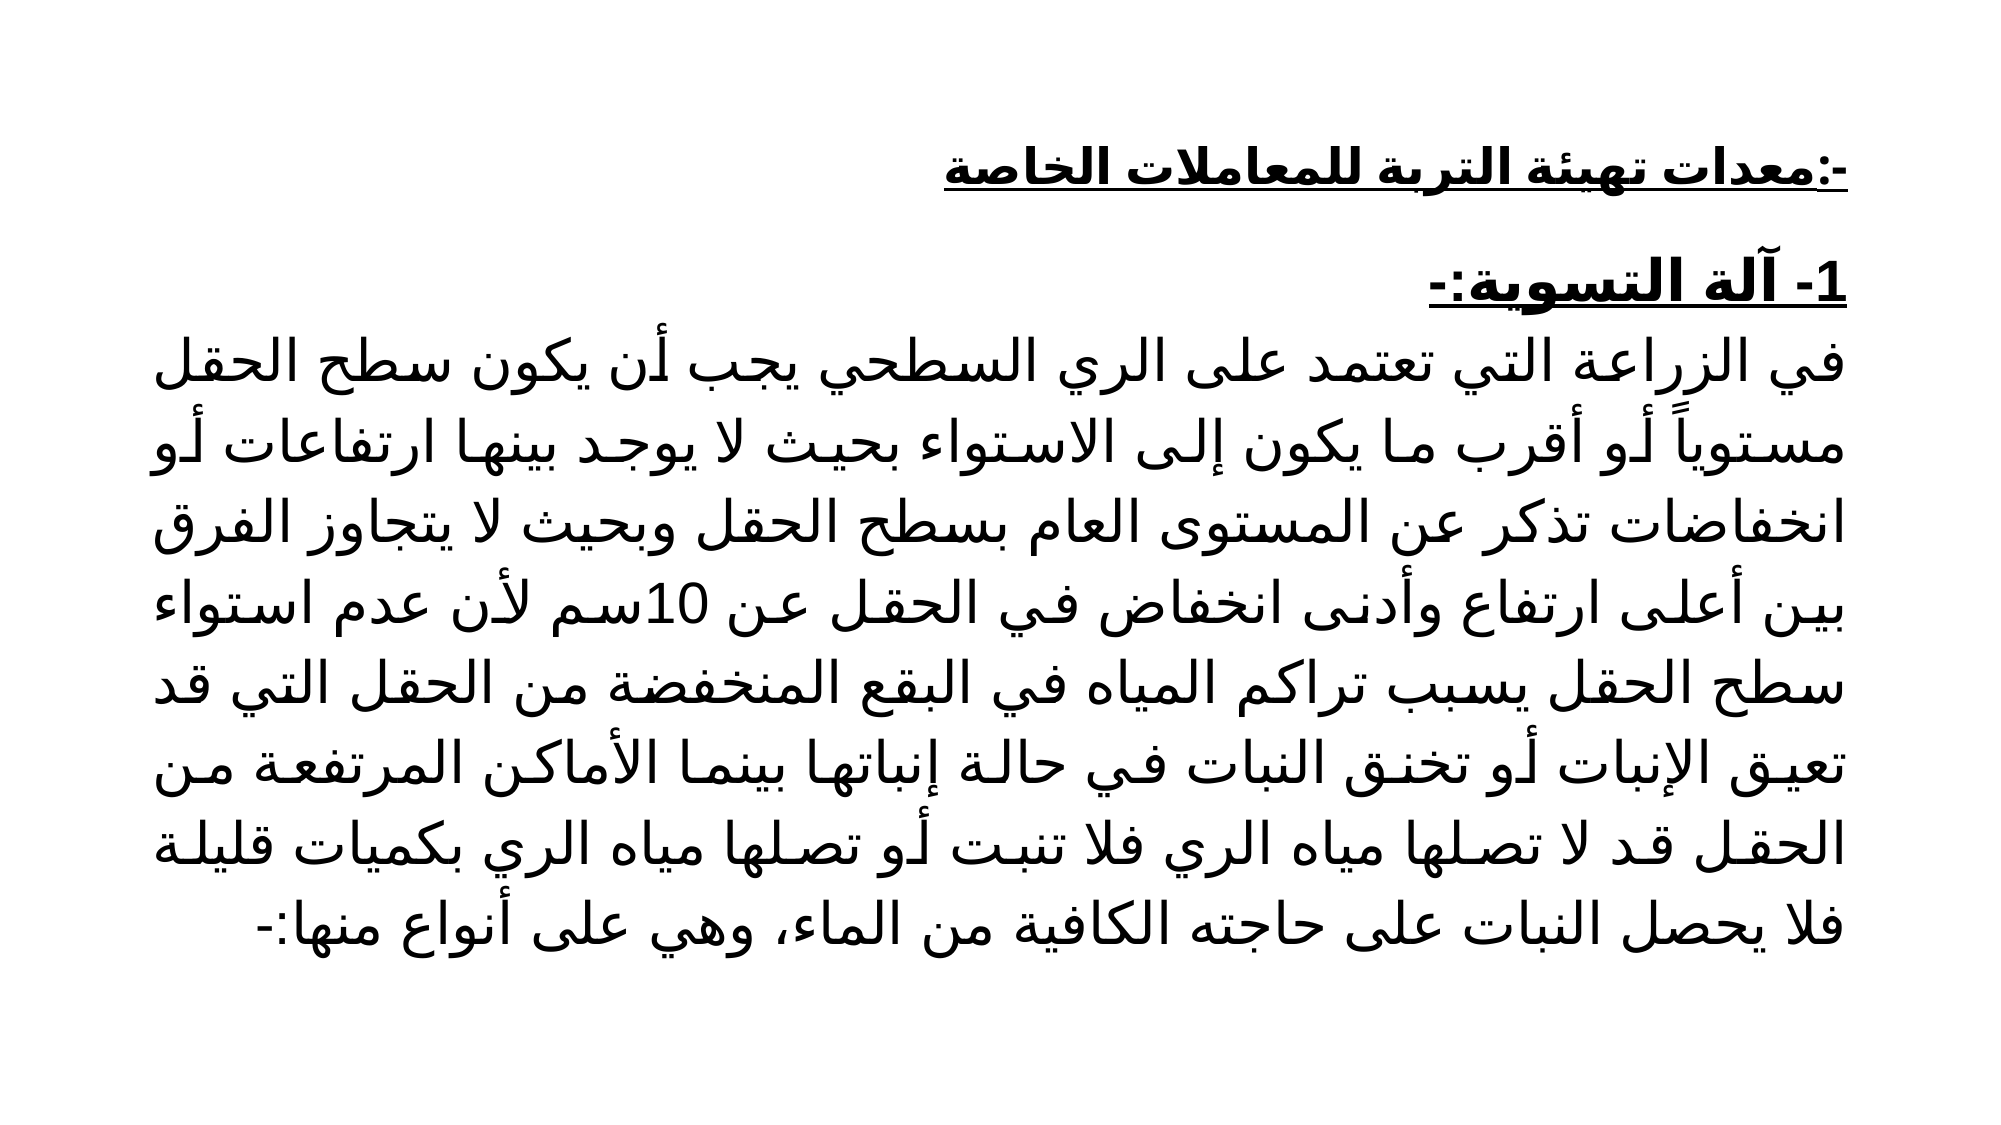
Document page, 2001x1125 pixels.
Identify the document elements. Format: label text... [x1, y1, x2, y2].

title معدات تهيئة التربة للمعاملات الخاصة:- [137, 59, 1863, 224]
list 1- آلة التسوية:- في الزراعة التي تعتمد على الري السطحي يجب أن يكون سطح الحقل مستوياً أو أقرب ما يكون إلى الاستواء بحيث لا يوجد بينها ارتفاعات أو انخفاضات تذكر عن المستوى العام بسطح الحقل وبحيث لا يتجاوز الفرق بين أعلى ارتفاع وأدنى انخفاض في الحقل عن 10سم لأن عدم استواء سطح الحقل يسبب تراكم المياه في البقع المنخفضة من الحقل التي قد تعيق الإنبات أو تخنق النبات في حالة إنباتها بينما الأماكن المرتفعة من الحقل قد لا تصلها مياه الري فلا تنبت أو تصلها مياه الري بكميات قليلة فلا يحصل النبات على حاجته الكافية من الماء، وهي على أنواع منها:- [137, 224, 1863, 1014]
